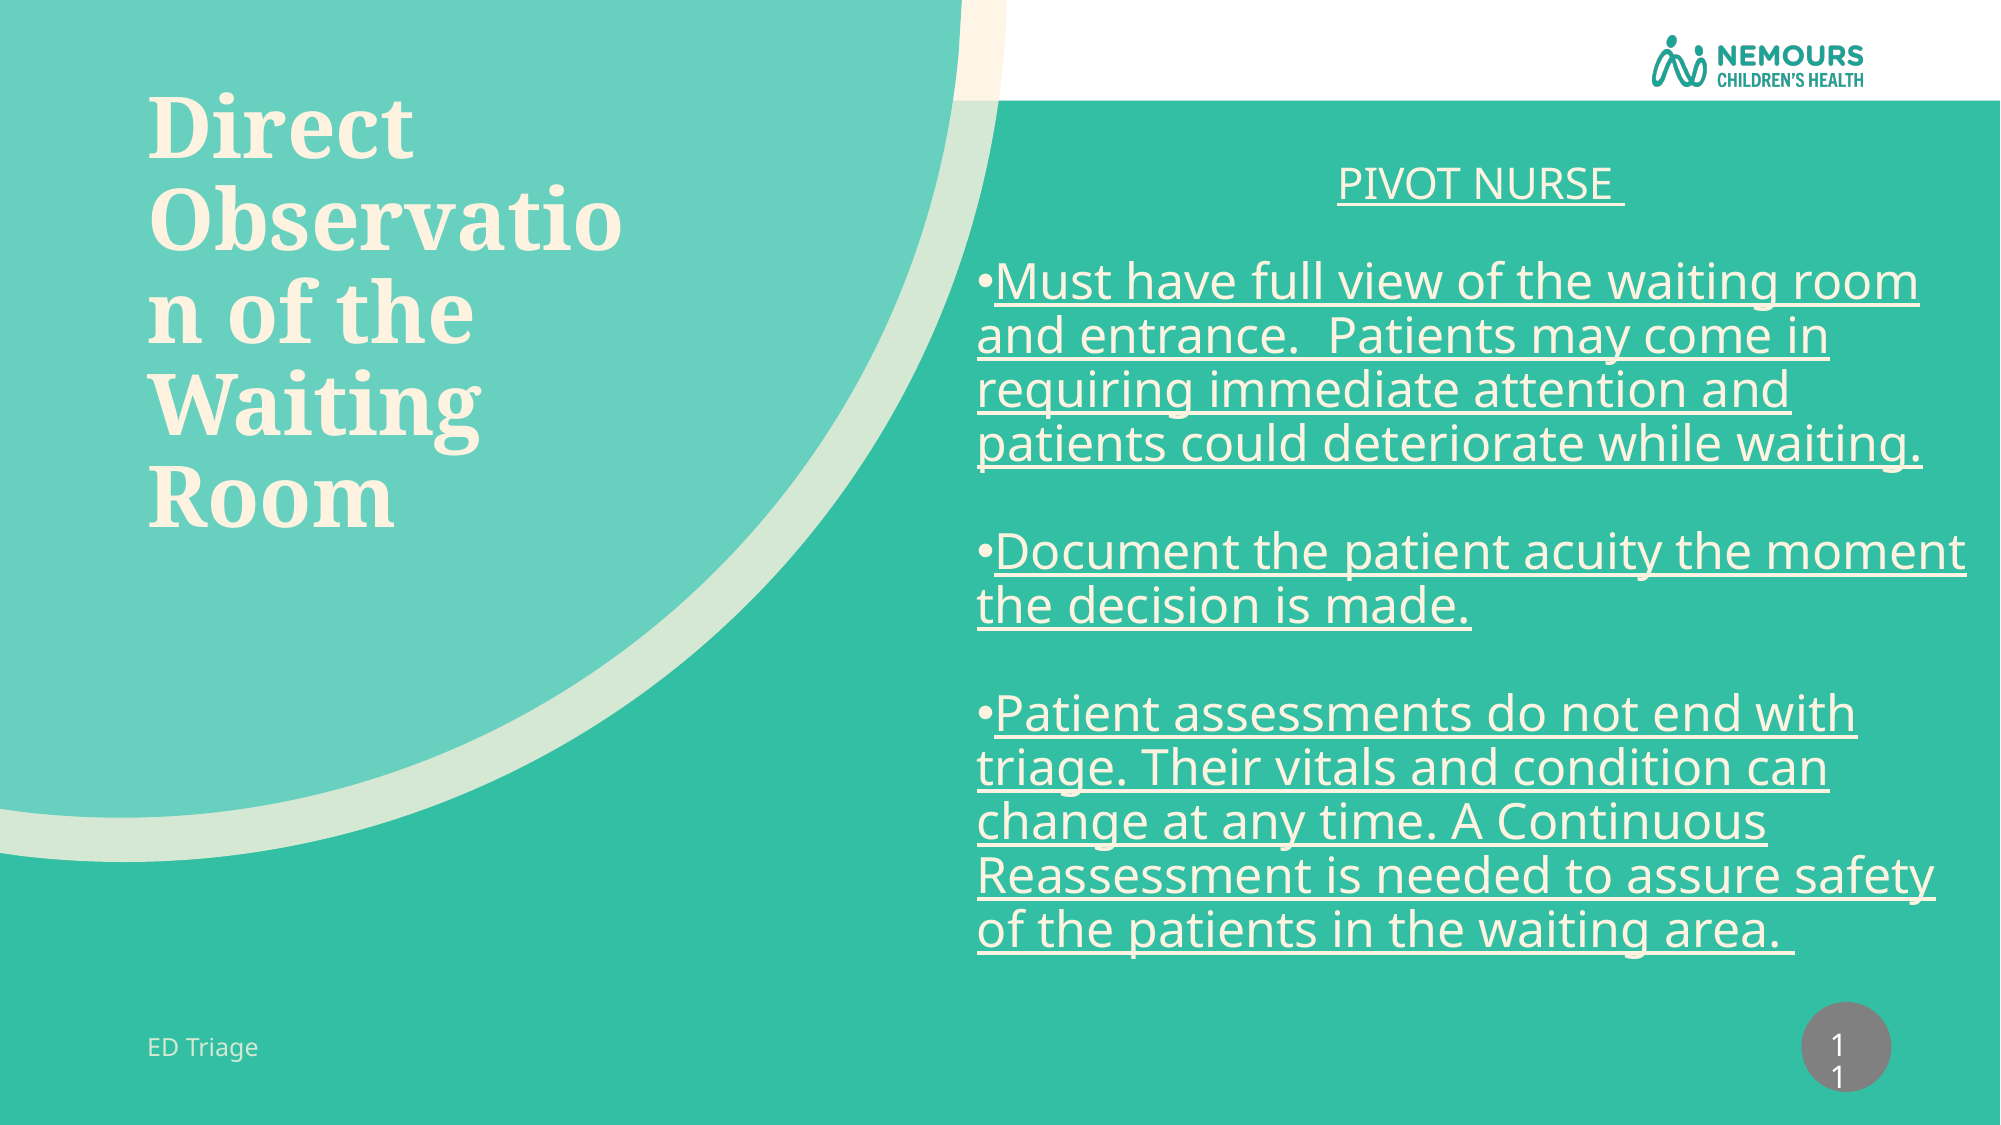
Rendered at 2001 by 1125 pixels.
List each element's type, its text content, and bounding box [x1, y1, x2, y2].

footer ED Triage [131, 1016, 842, 1077]
title Direct Observation of the Waiting Room [131, 59, 691, 572]
picture [1652, 35, 1863, 87]
text_box [0, 0, 1008, 864]
slide_number 11 [1801, 1001, 1892, 1092]
text_box [0, 0, 963, 819]
subtitle PIVOT NURSE Must have full view of the waiting room and entrance. Patients may come in requiring immediate attention and patients could deteriorate while waiting. Document the patient acuity the moment the decision is made. Patient assessments do not end with triage. Their vitals and condition can change at any time. A Continuous Reassessment is needed to assure safety of the patients in the waiting area. [961, 95, 2000, 1092]
